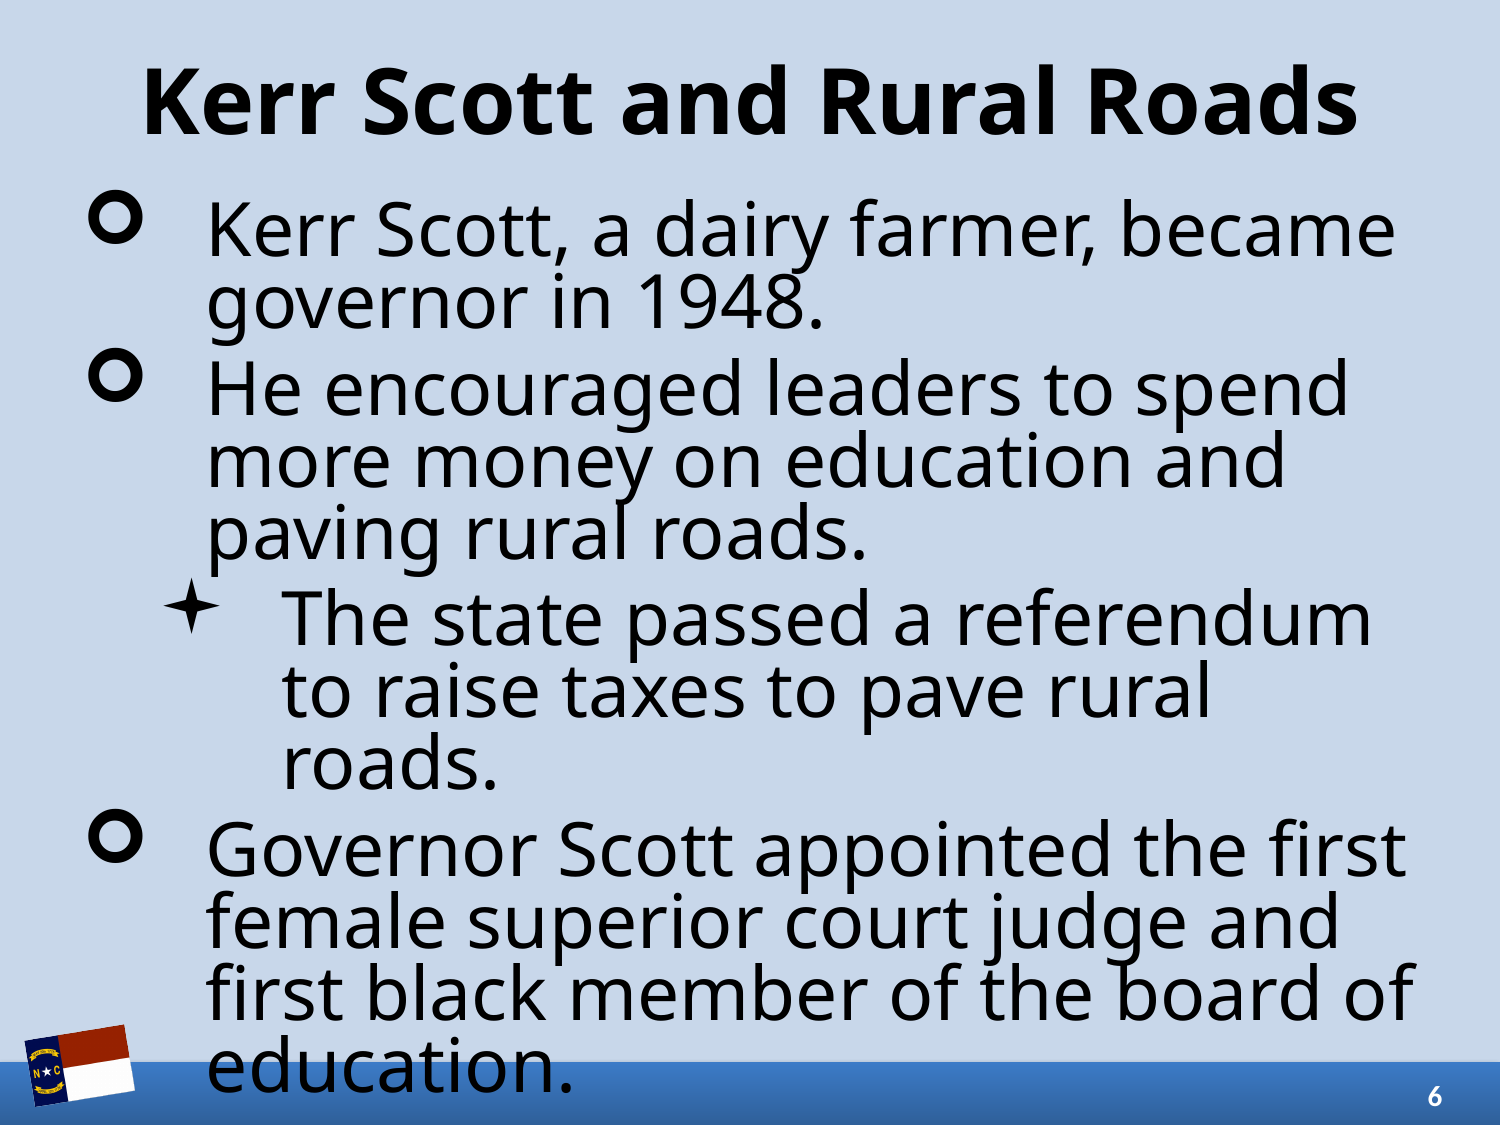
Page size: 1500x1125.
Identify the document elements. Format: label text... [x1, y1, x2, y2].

title Kerr Scott and Rural Roads [74, 3, 1426, 191]
slide_number 6 [1415, 1070, 1451, 1120]
picture [25, 1033, 135, 1107]
list Kerr Scott, a dairy farmer, became governor in 1948. He encouraged leaders to spend more money on education and paving rural roads. The state passed a referendum to raise taxes to pave rural roads. Governor Scott appointed the first female superior court judge and first black member of the board of education. [74, 191, 1426, 1072]
